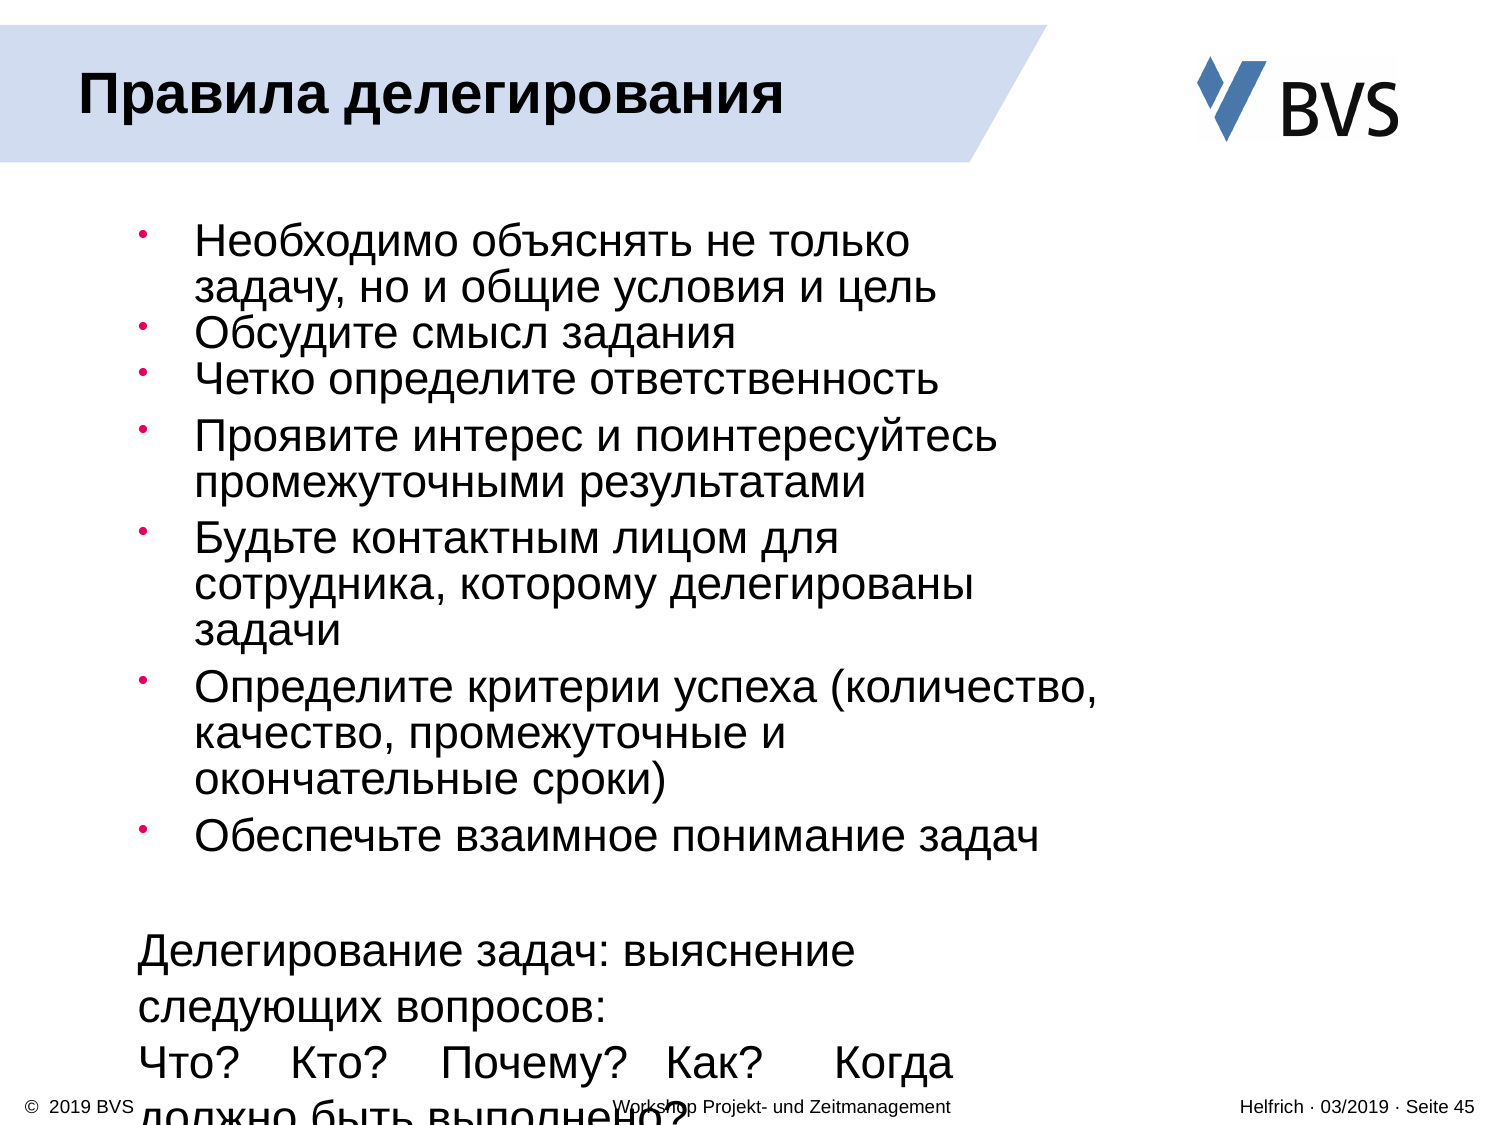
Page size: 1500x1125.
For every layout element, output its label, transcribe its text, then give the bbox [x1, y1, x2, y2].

text_box Необходимо объяснять не только задачу, но и общие условия и цель Обсудите смысл задания Четко определите ответственность Проявите интерес и поинтересуйтесь промежуточными результатами Будьте контактным лицом для сотрудника, которому делегированы задачи Определите критерии успеха (количество, качество, промежуточные и окончательные сроки) Обеспечьте взаимное понимание задач Делегирование задач: выяснение следующих вопросов: Что? Кто? Почему? Как? Когда должно быть выполнено? [135, 219, 1144, 1125]
title Правила делегирования [76, 0, 857, 184]
picture [1197, 56, 1398, 142]
